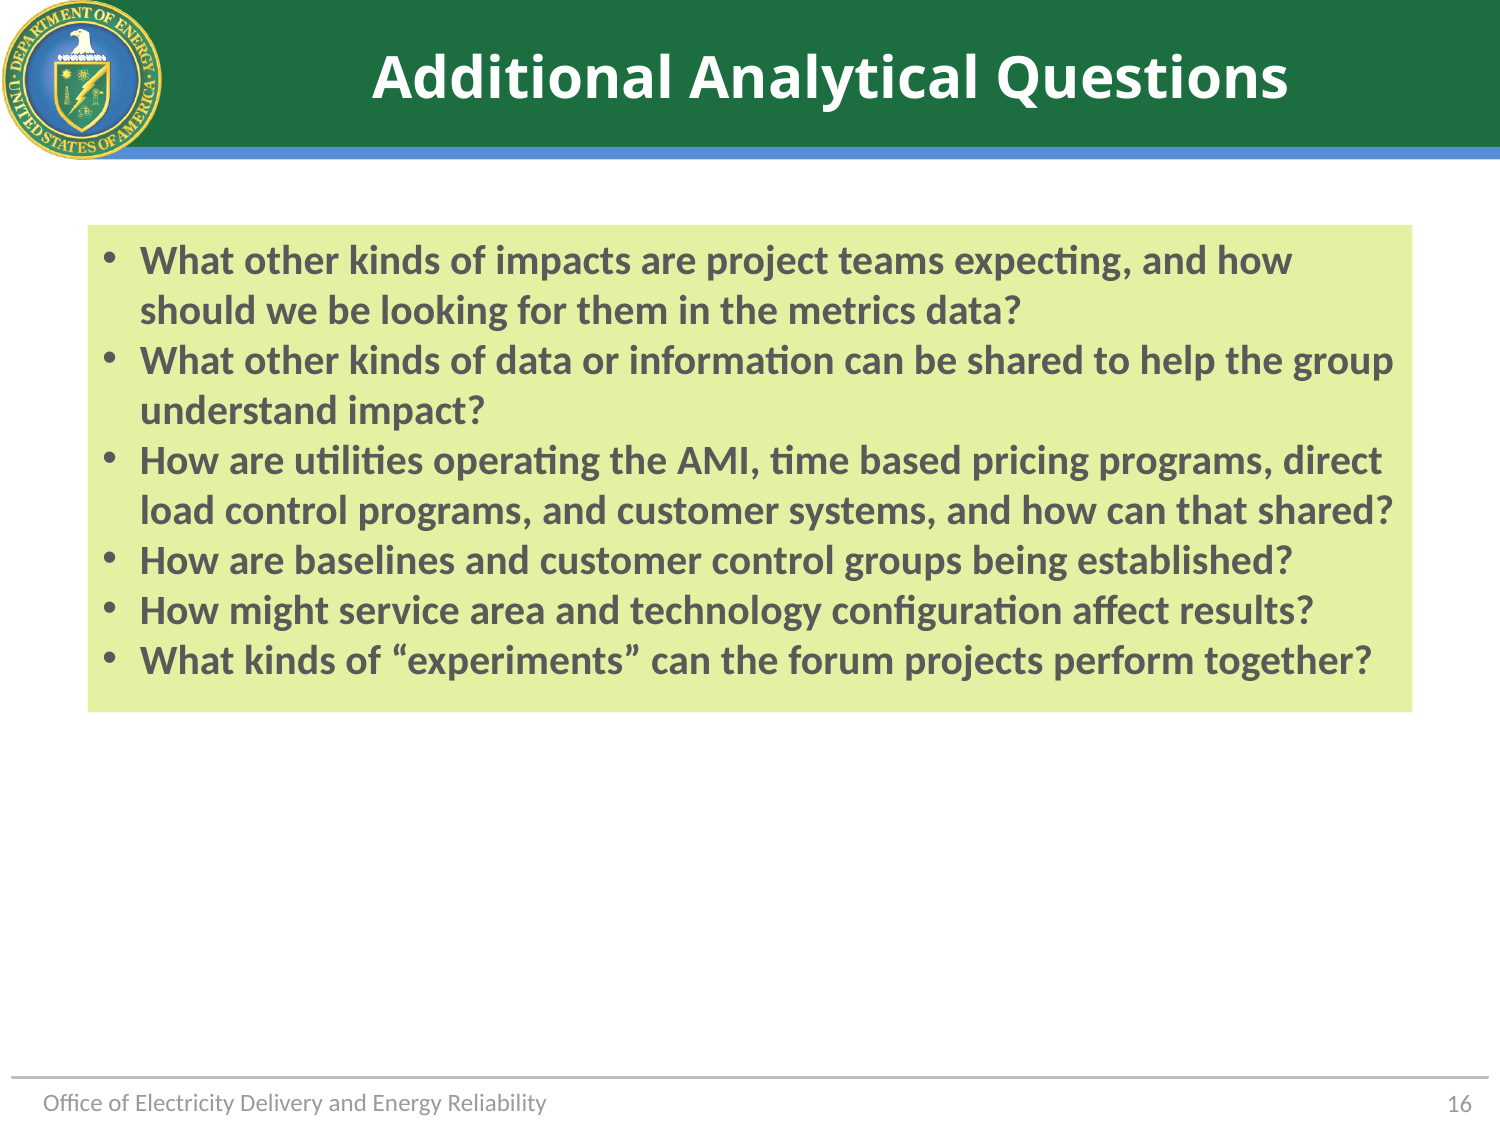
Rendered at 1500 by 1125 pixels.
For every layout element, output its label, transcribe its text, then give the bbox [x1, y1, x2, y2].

title Additional Analytical Questions [162, 0, 1500, 150]
text_box Magnitude and direction of electricity usage change (kWh) [0, 0, 163, 161]
text_box What other kinds of impacts are project teams expecting, and how should we be looking for them in the metrics data? What other kinds of data or information can be shared to help the group understand impact? How are utilities operating the AMI, time based pricing programs, direct load control programs, and customer systems, and how can that shared? How are baselines and customer control groups being established? How might service area and technology configuration affect results? What kinds of “experiments” can the forum projects perform together? [87, 224, 1413, 713]
